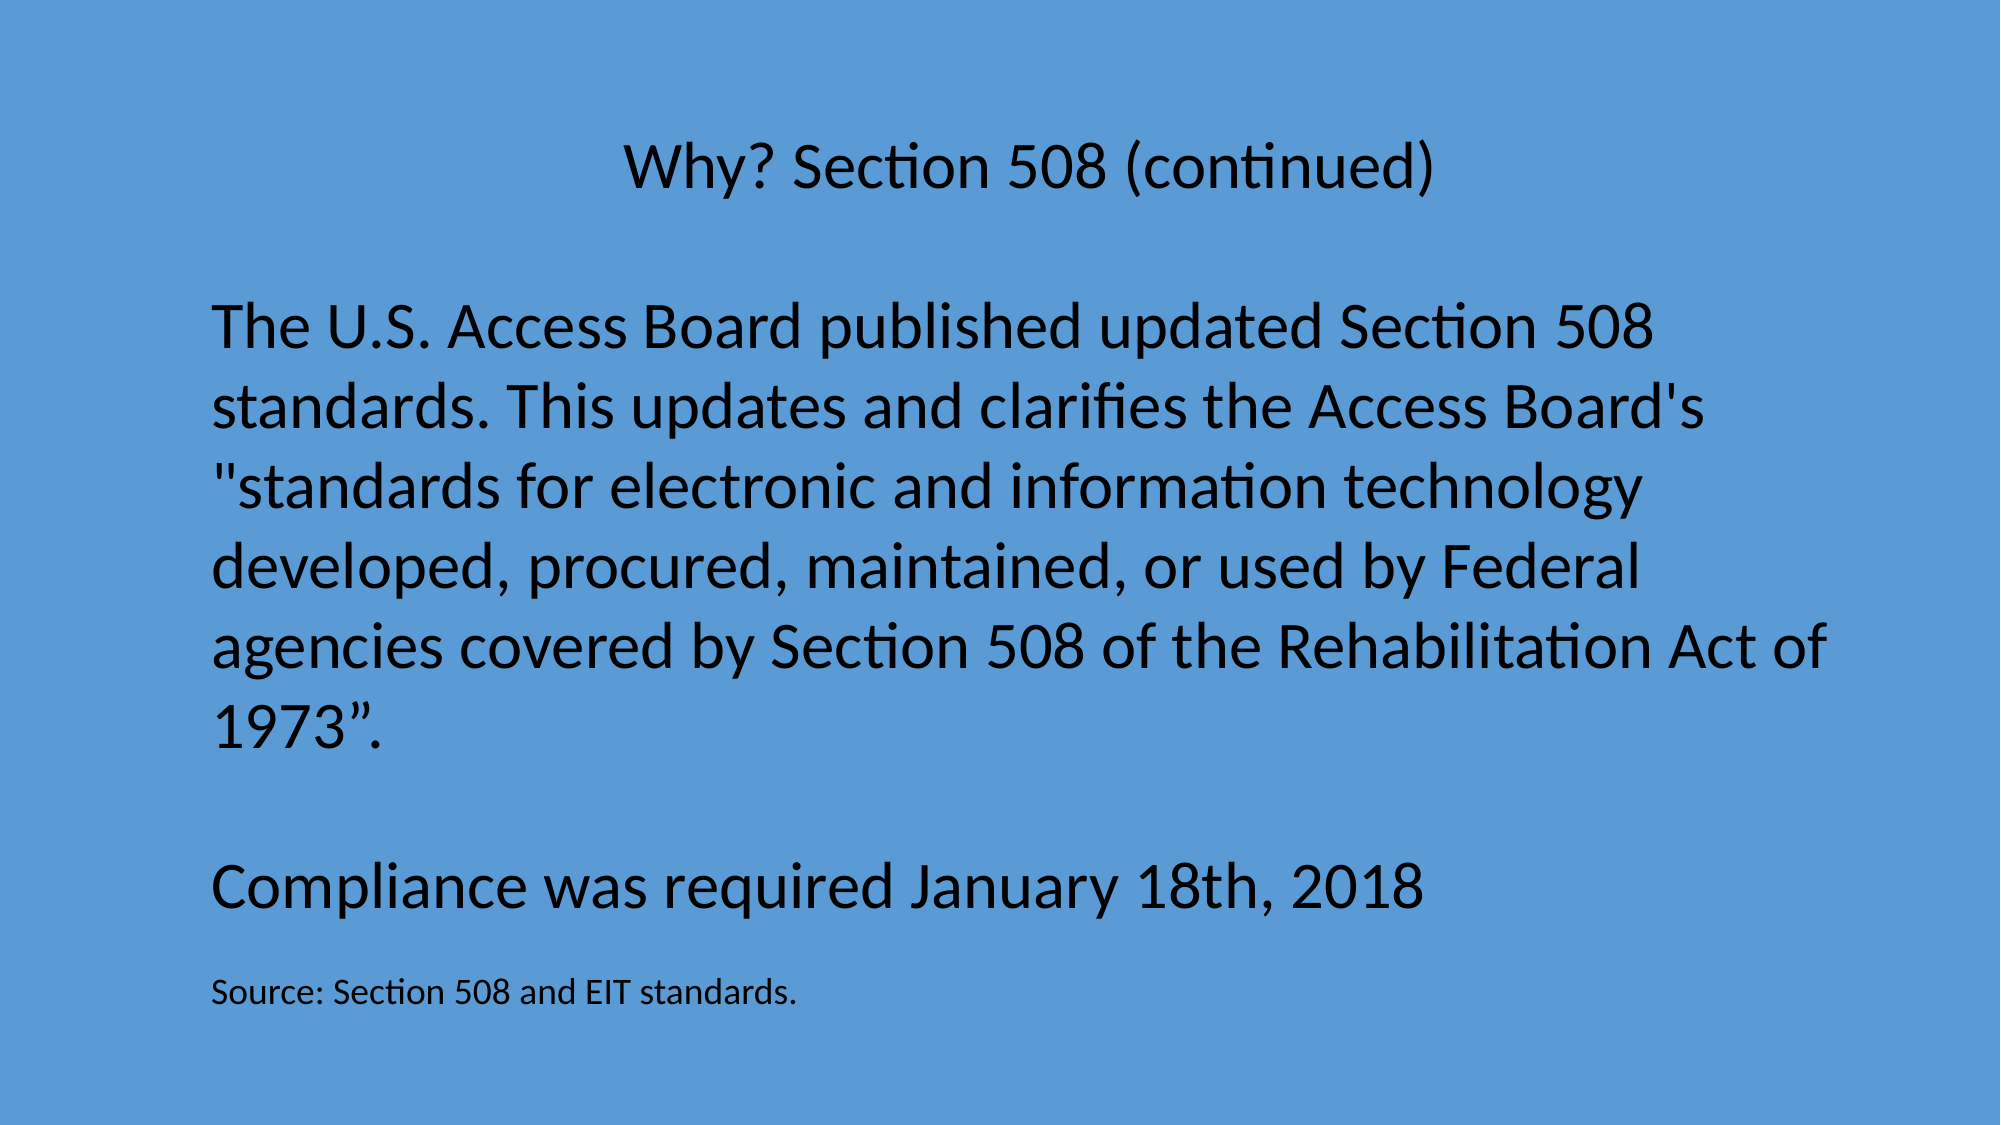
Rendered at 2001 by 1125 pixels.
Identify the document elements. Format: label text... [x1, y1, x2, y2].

text_box Why? Section 508 (continued) The U.S. Access Board published updated Section 508 standards. This updates and clarifies the Access Board's "standards for electronic and information technology developed, procured, maintained, or used by Federal agencies covered by Section 508 of the Rehabilitation Act of 1973”. Compliance was required January 18th, 2018 Source: Section 508 and EIT standards. [196, 114, 1864, 1020]
